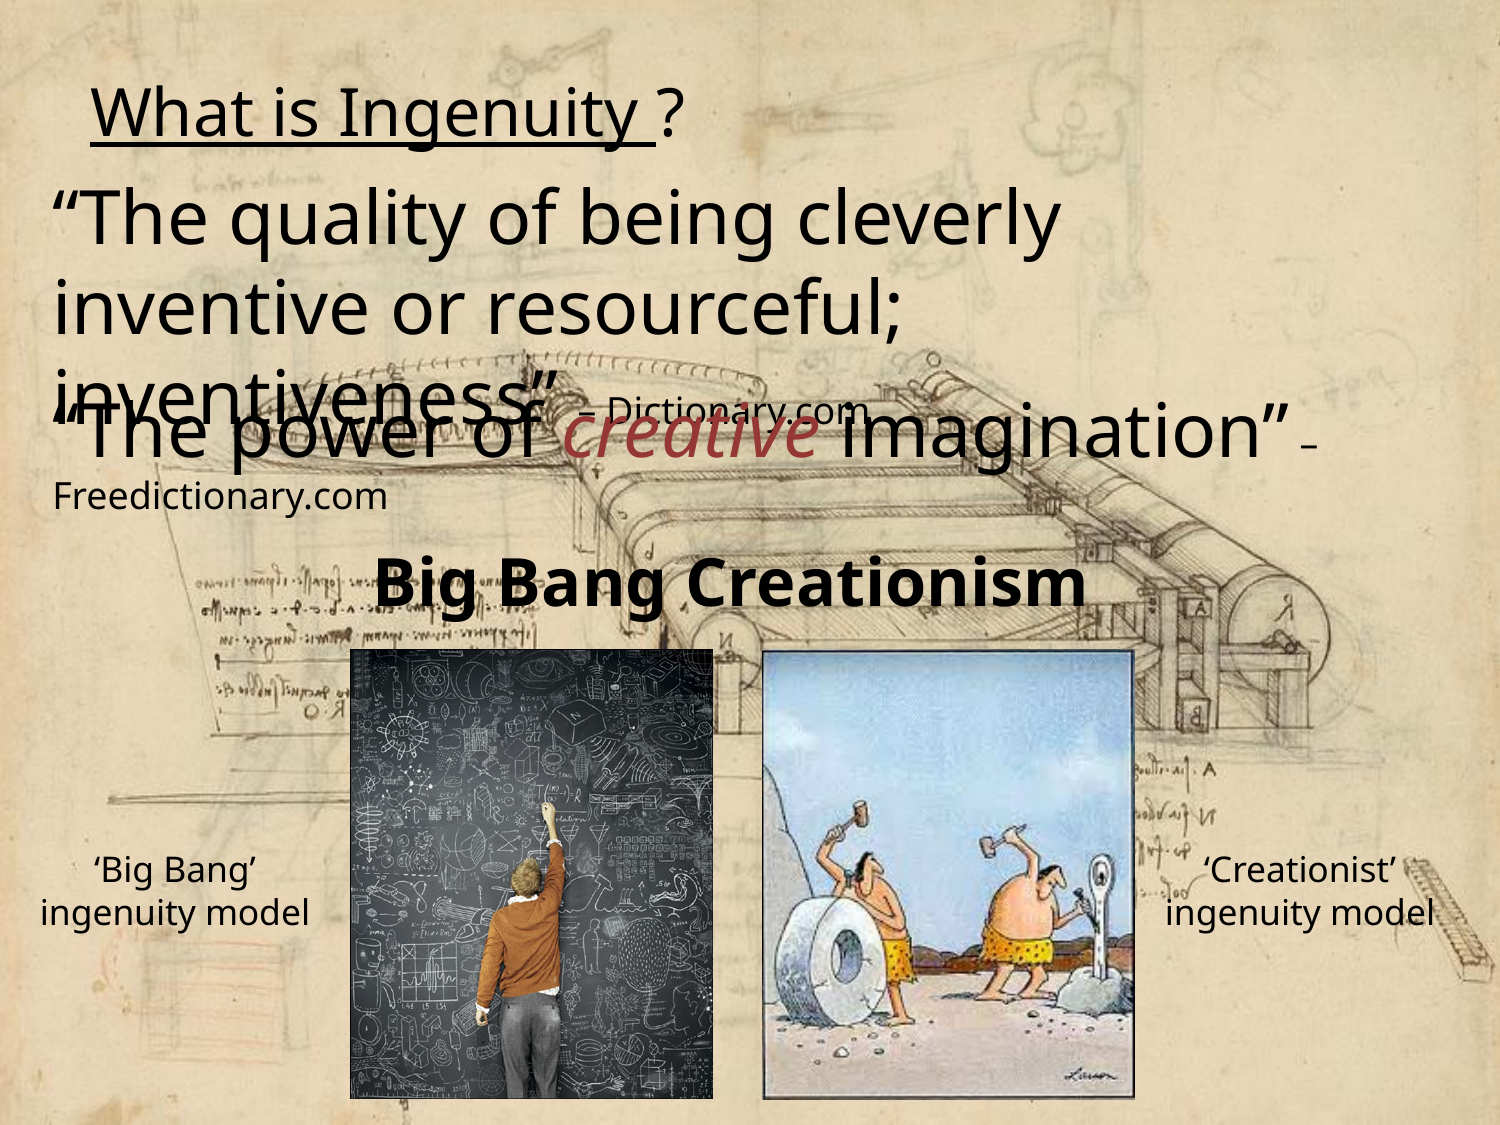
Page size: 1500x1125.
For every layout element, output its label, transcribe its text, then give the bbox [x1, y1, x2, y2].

text_box “The power of creative imagination” – Freedictionary.com [37, 374, 1463, 525]
text_box “The quality of being cleverly inventive or resourceful; inventiveness” – Dictionary.com [37, 162, 1413, 374]
picture [0, 0, 1500, 1125]
text_box ‘Big Bang’ ingenuity model [24, 824, 325, 955]
text_box Big Bang Creationism [262, 532, 1200, 627]
title What is Ingenuity ? [75, 45, 1425, 175]
text_box ‘Creationist’ ingenuity model [1149, 824, 1450, 955]
